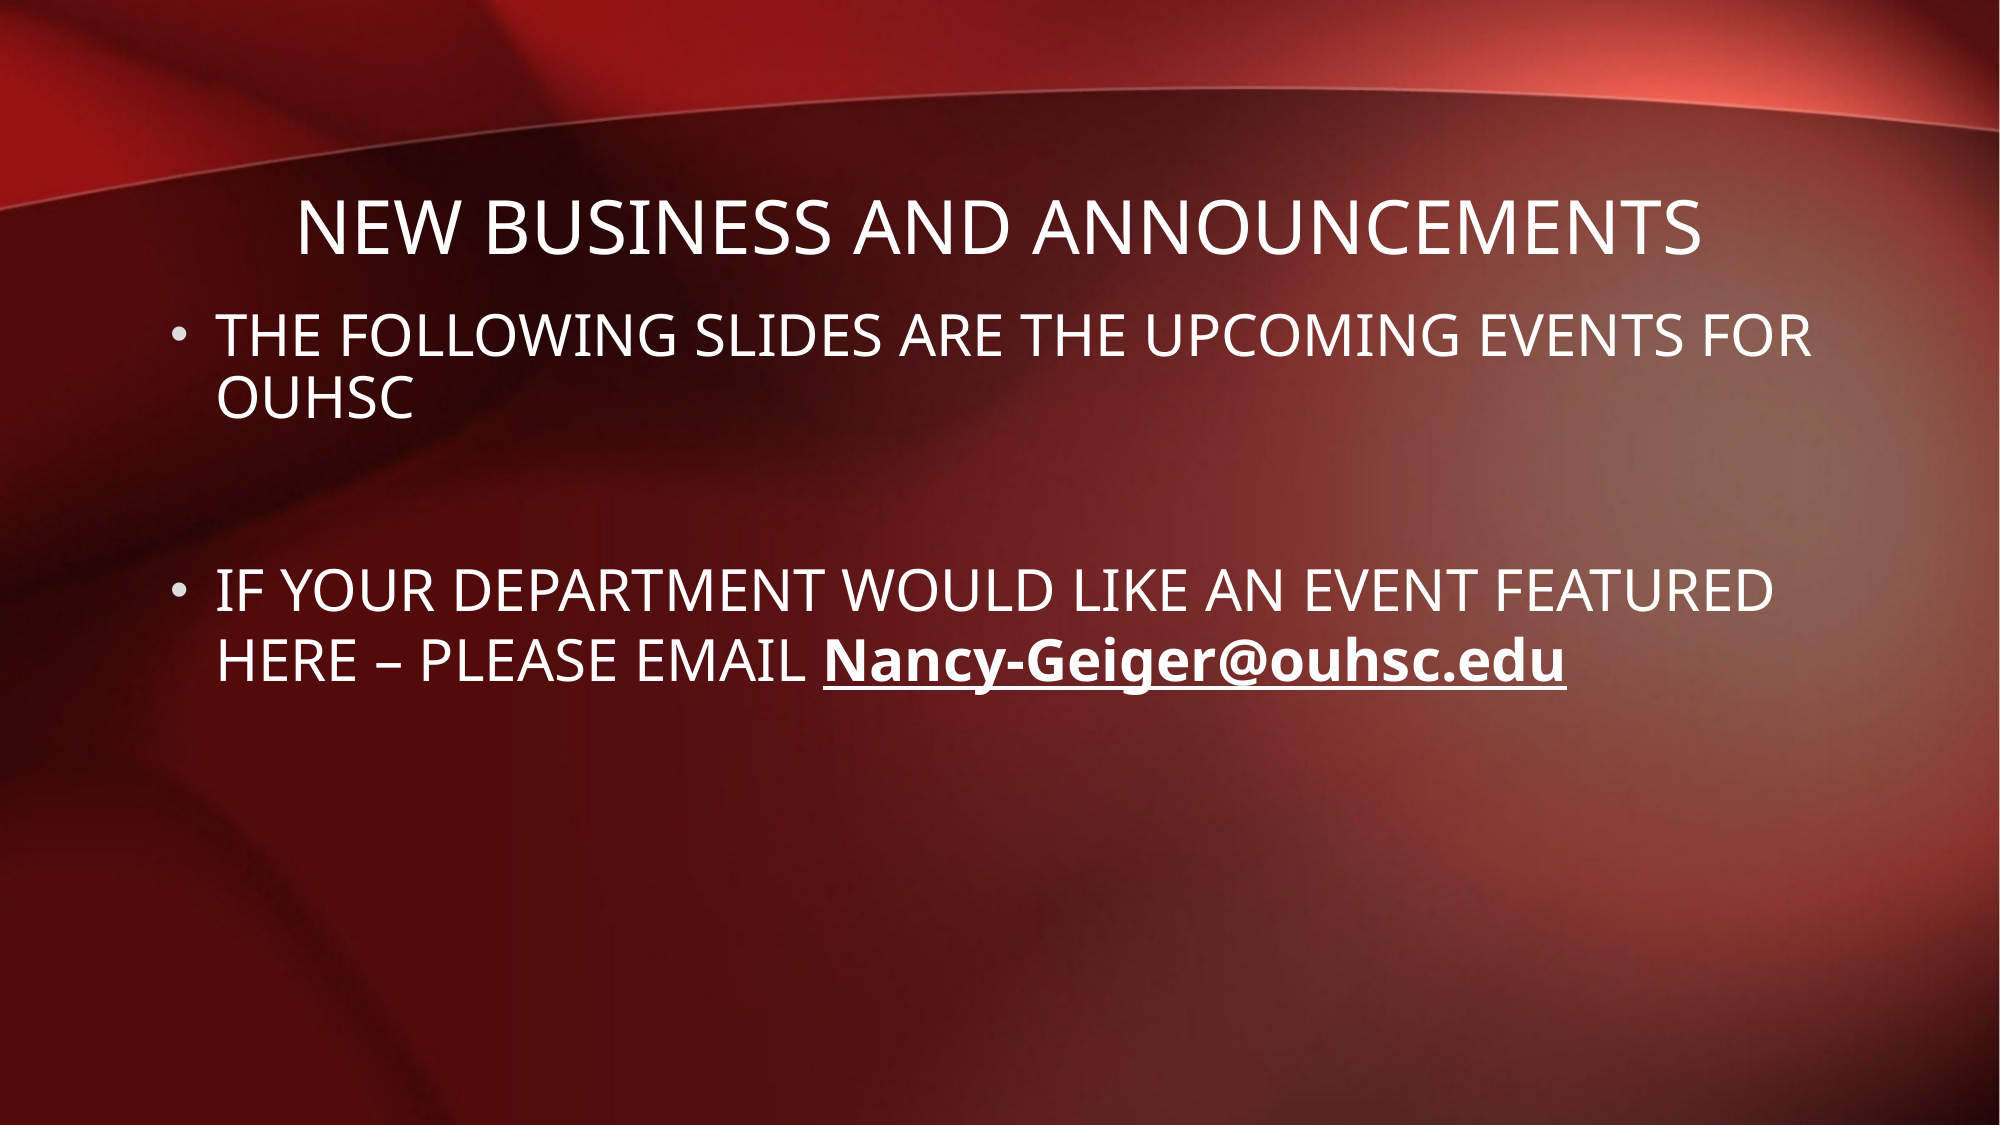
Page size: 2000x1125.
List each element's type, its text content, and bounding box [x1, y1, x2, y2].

list THE FOLLOWING SLIDES ARE THE UPCOMING EVENTS FOR OUHSC IF YOUR DEPARTMENT WOULD LIKE AN EVENT FEATURED HERE – PLEASE EMAIL Nancy-Geiger@ouhsc.edu [149, 295, 1850, 1030]
picture [0, 0, 2000, 1125]
title New business and announcements [149, 79, 1850, 280]
